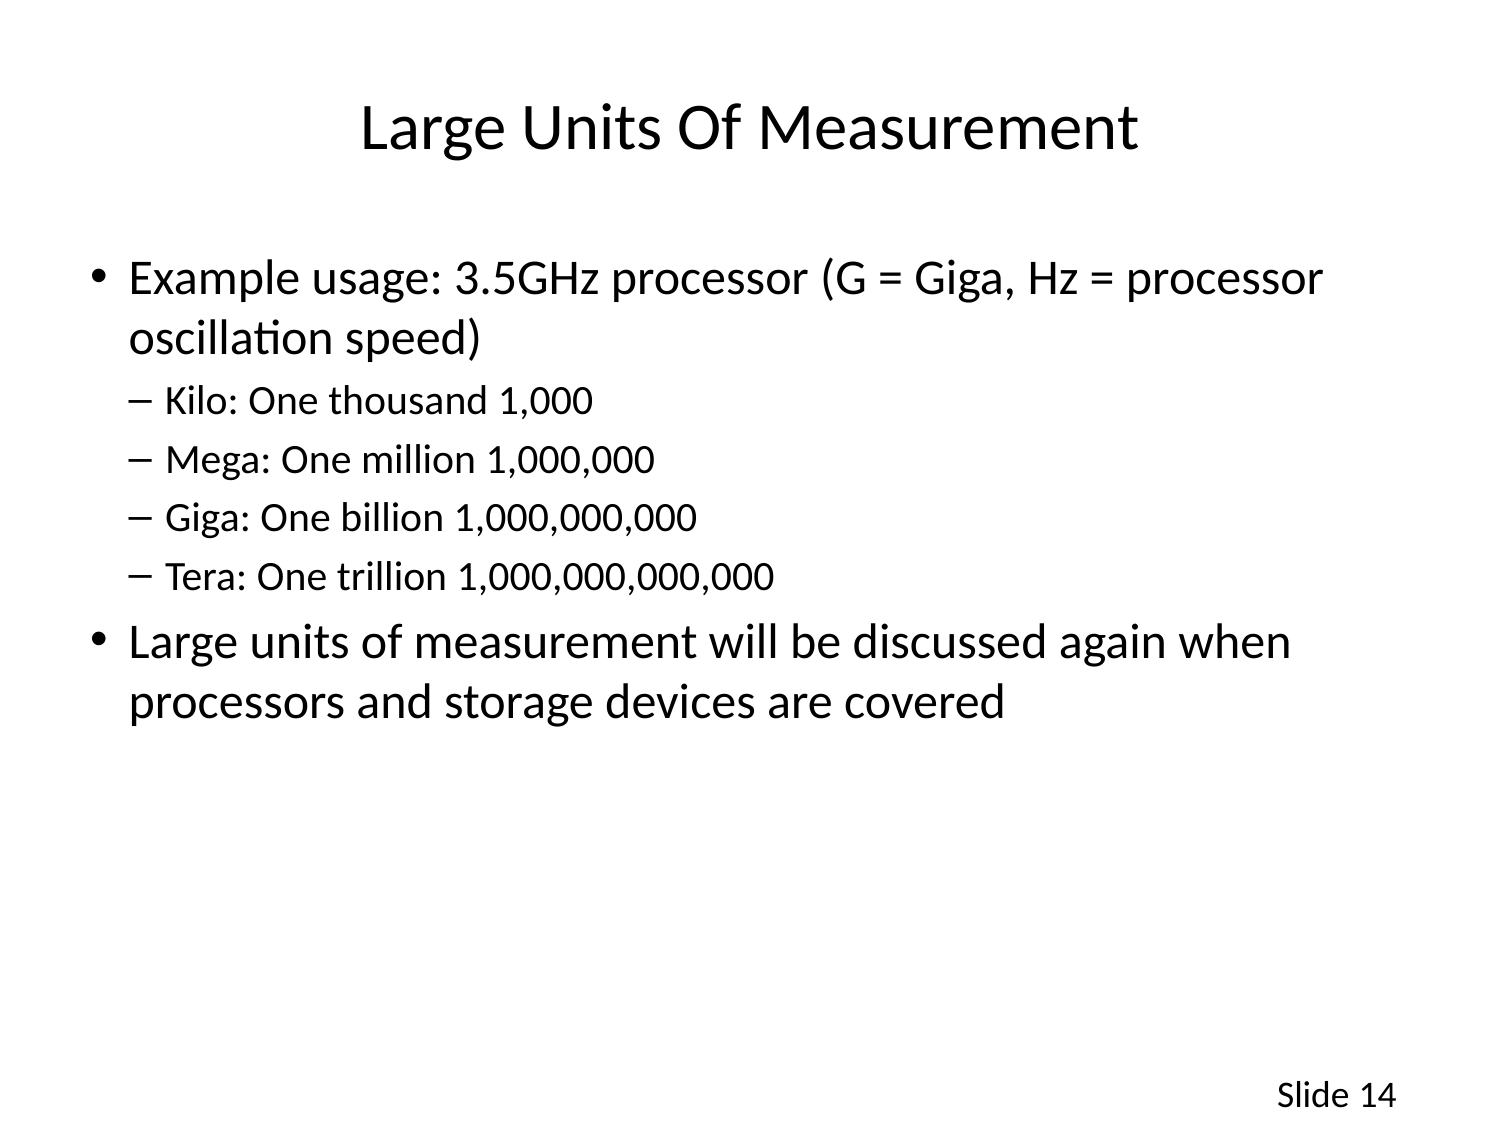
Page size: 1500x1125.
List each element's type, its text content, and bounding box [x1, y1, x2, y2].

list Example usage: 3.5GHz processor (G = Giga, Hz = processor oscillation speed) Kilo: One thousand 1,000 Mega: One million 1,000,000 Giga: One billion 1,000,000,000 Tera: One trillion 1,000,000,000,000 Large units of measurement will be discussed again when processors and storage devices are covered [75, 237, 1425, 1063]
title Large Units Of Measurement [75, 45, 1425, 200]
